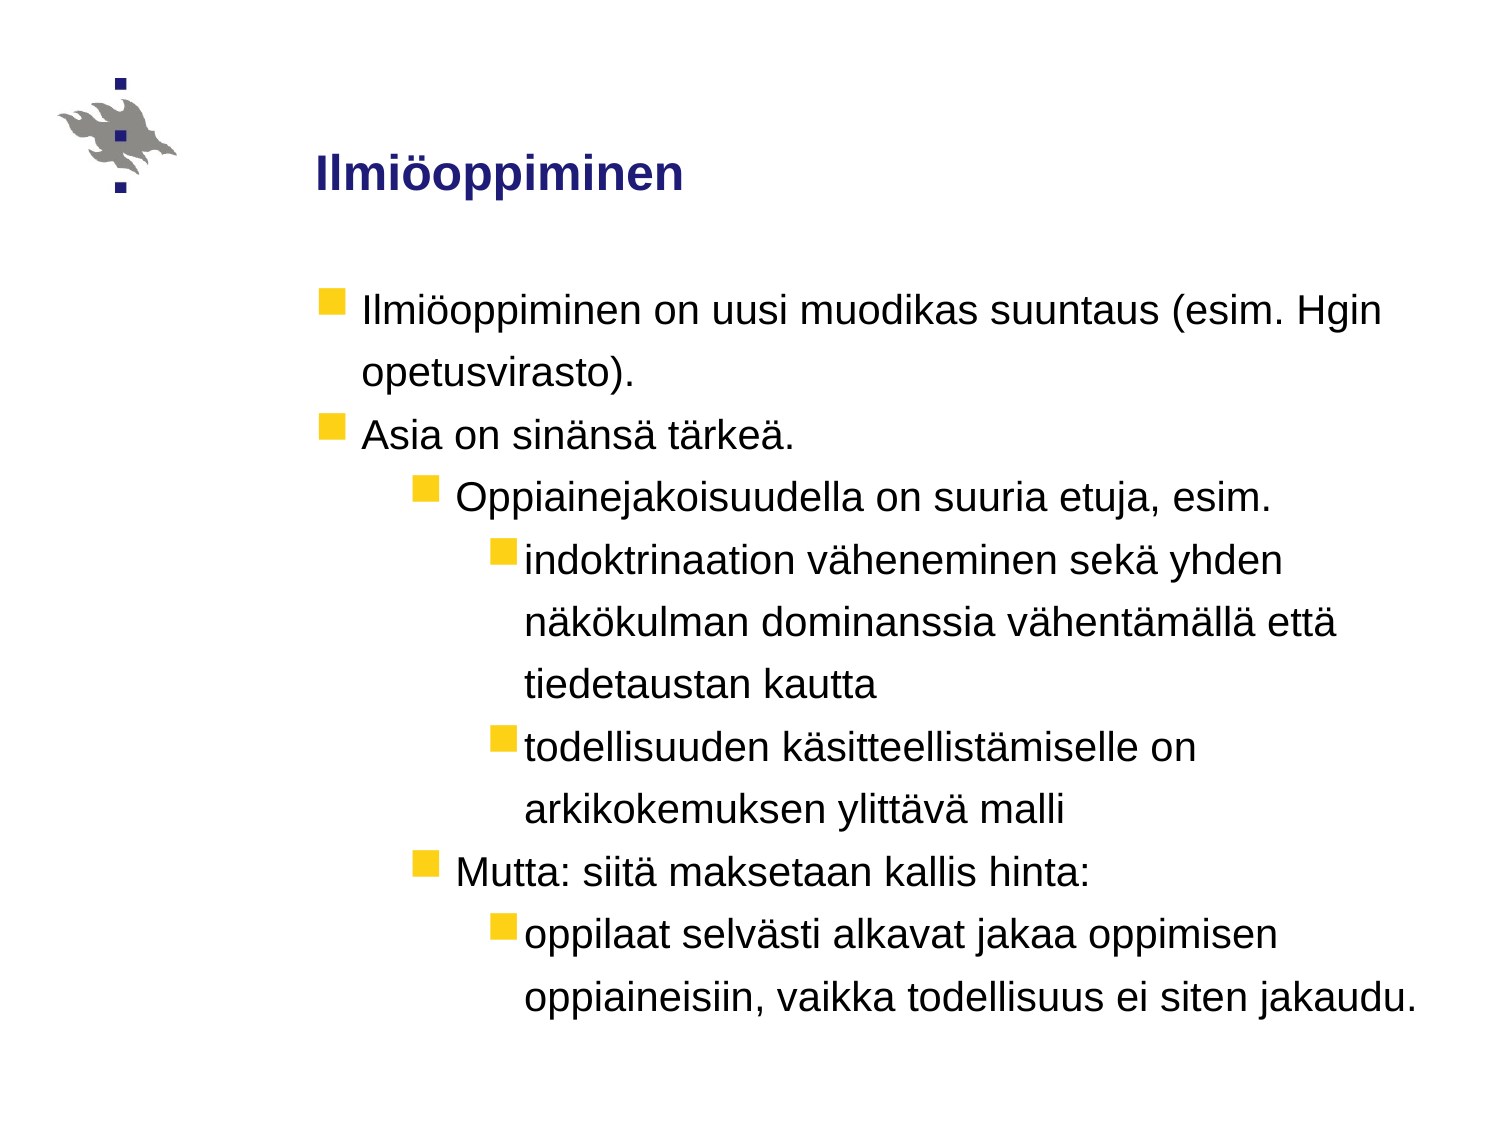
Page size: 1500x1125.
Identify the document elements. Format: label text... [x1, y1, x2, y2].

picture [57, 78, 177, 193]
title Ilmiöoppiminen [300, 24, 1450, 208]
list Ilmiöoppiminen on uusi muodikas suuntaus (esim. Hgin opetusvirasto). Asia on sinänsä tärkeä. Oppiainejakoisuudella on suuria etuja, esim. indoktrinaation väheneminen sekä yhden näkökulman dominanssia vähentämällä että tiedetaustan kautta todellisuuden käsitteellistämiselle on arkikokemuksen ylittävä malli Mutta: siitä maksetaan kallis hinta: oppilaat selvästi alkavat jakaa oppimisen oppiaineisiin, vaikka todellisuus ei siten jakaudu. [300, 262, 1450, 1075]
